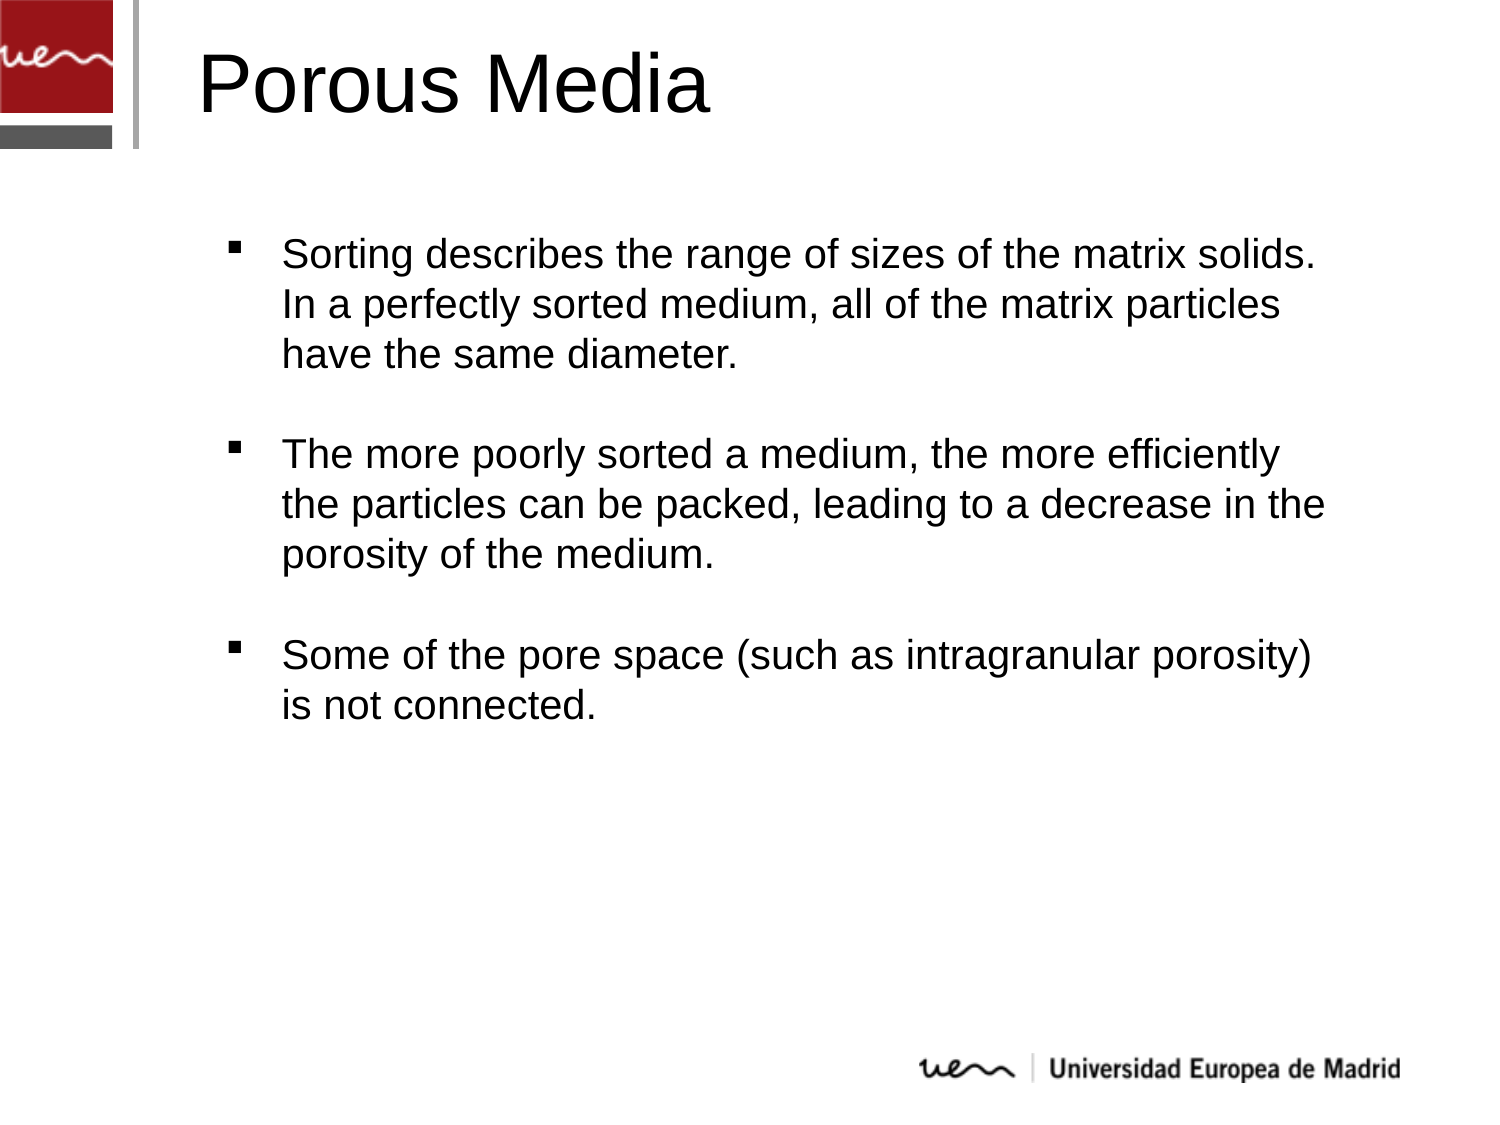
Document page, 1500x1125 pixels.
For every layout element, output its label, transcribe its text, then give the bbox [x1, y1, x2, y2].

text_box Sorting describes the range of sizes of the matrix solids. In a perfectly sorted medium, all of the matrix particles have the same diameter. The more poorly sorted a medium, the more efficiently the particles can be packed, leading to a decrease in the porosity of the medium. Some of the pore space (such as intragranular porosity) is not connected. [135, 219, 1353, 835]
text_box Porous Media [182, 21, 750, 137]
picture [0, 0, 113, 113]
picture [919, 1053, 1400, 1083]
